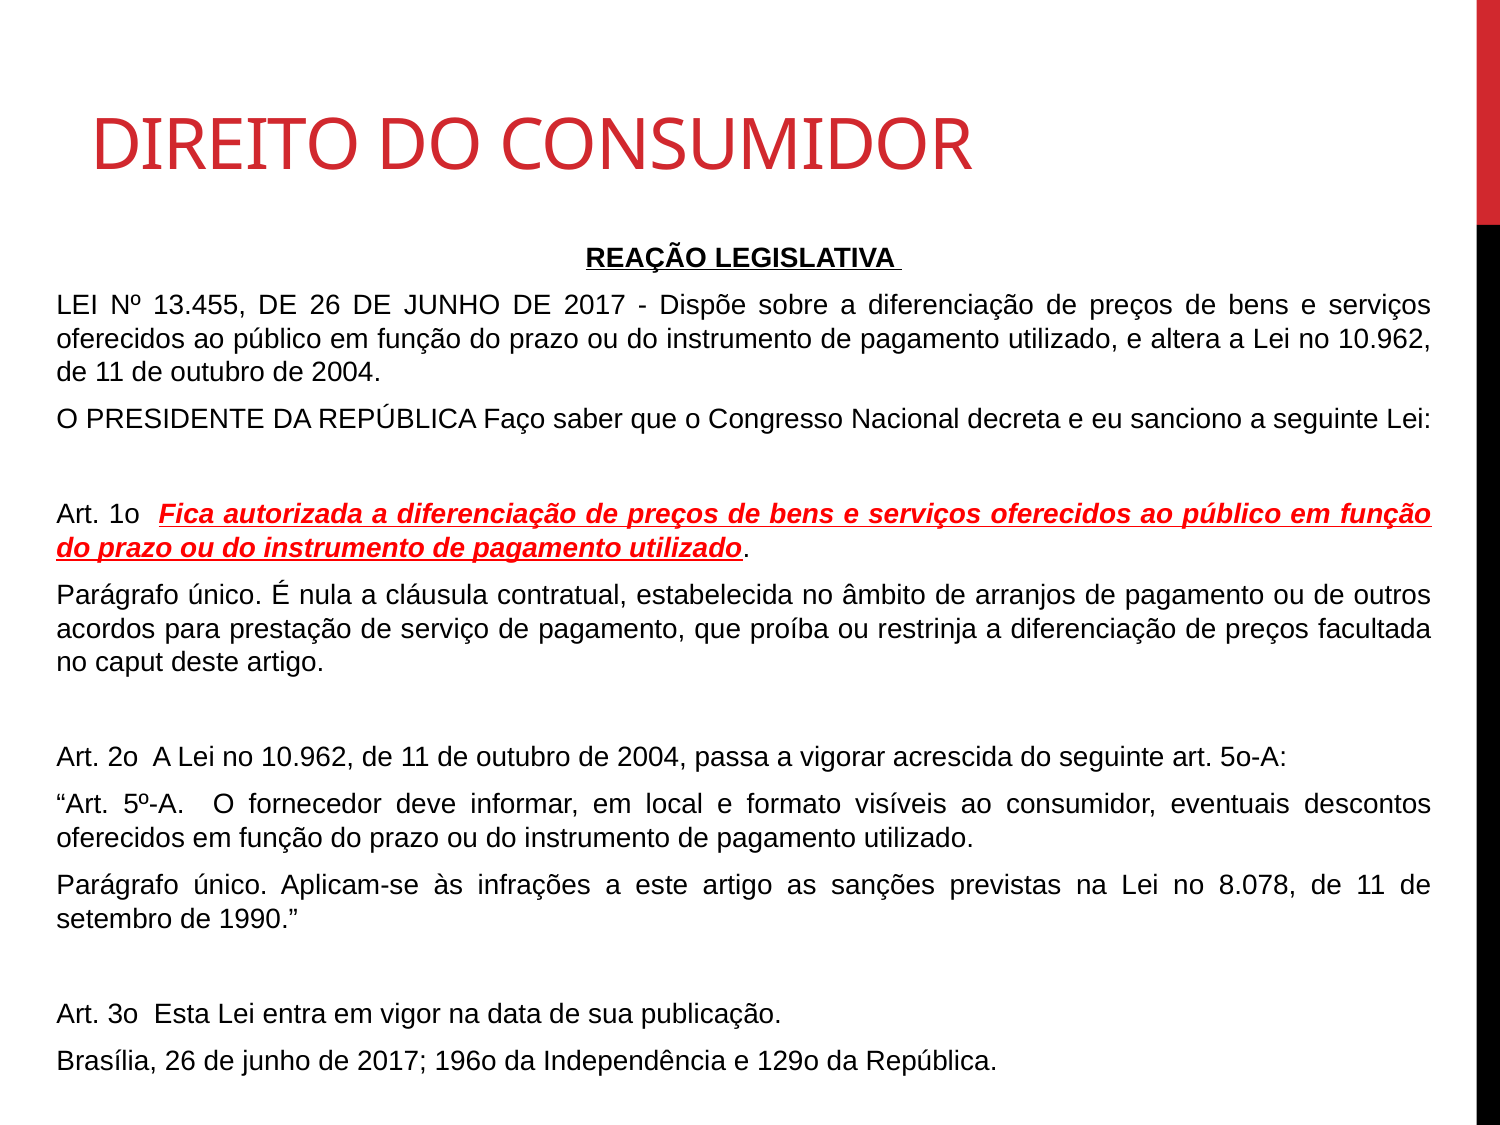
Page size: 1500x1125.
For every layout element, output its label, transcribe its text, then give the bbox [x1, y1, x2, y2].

list REAÇÃO LEGISLATIVA LEI Nº 13.455, DE 26 DE JUNHO DE 2017 - Dispõe sobre a diferenciação de preços de bens e serviços oferecidos ao público em função do prazo ou do instrumento de pagamento utilizado, e altera a Lei no 10.962, de 11 de outubro de 2004. O PRESIDENTE DA REPÚBLICA Faço saber que o Congresso Nacional decreta e eu sanciono a seguinte Lei: Art. 1o Fica autorizada a diferenciação de preços de bens e serviços oferecidos ao público em função do prazo ou do instrumento de pagamento utilizado. Parágrafo único. É nula a cláusula contratual, estabelecida no âmbito de arranjos de pagamento ou de outros acordos para prestação de serviço de pagamento, que proíba ou restrinja a diferenciação de preços facultada no caput deste artigo. Art. 2o A Lei no 10.962, de 11 de outubro de 2004, passa a vigorar acrescida do seguinte art. 5o-A: “Art. 5º-A. O fornecedor deve informar, em local e formato visíveis ao consumidor, eventuais descontos oferecidos em função do prazo ou do instrumento de pagamento utilizado. Parágrafo único. Aplicam-se às infrações a este artigo as sanções previstas na Lei no 8.078, de 11 de setembro de 1990.” Art. 3o Esta Lei entra em vigor na data de sua publicação. Brasília, 26 de junho de 2017; 196o da Independência e 129o da República. [41, 231, 1447, 1106]
title Direito do consumidor [75, 90, 1400, 191]
